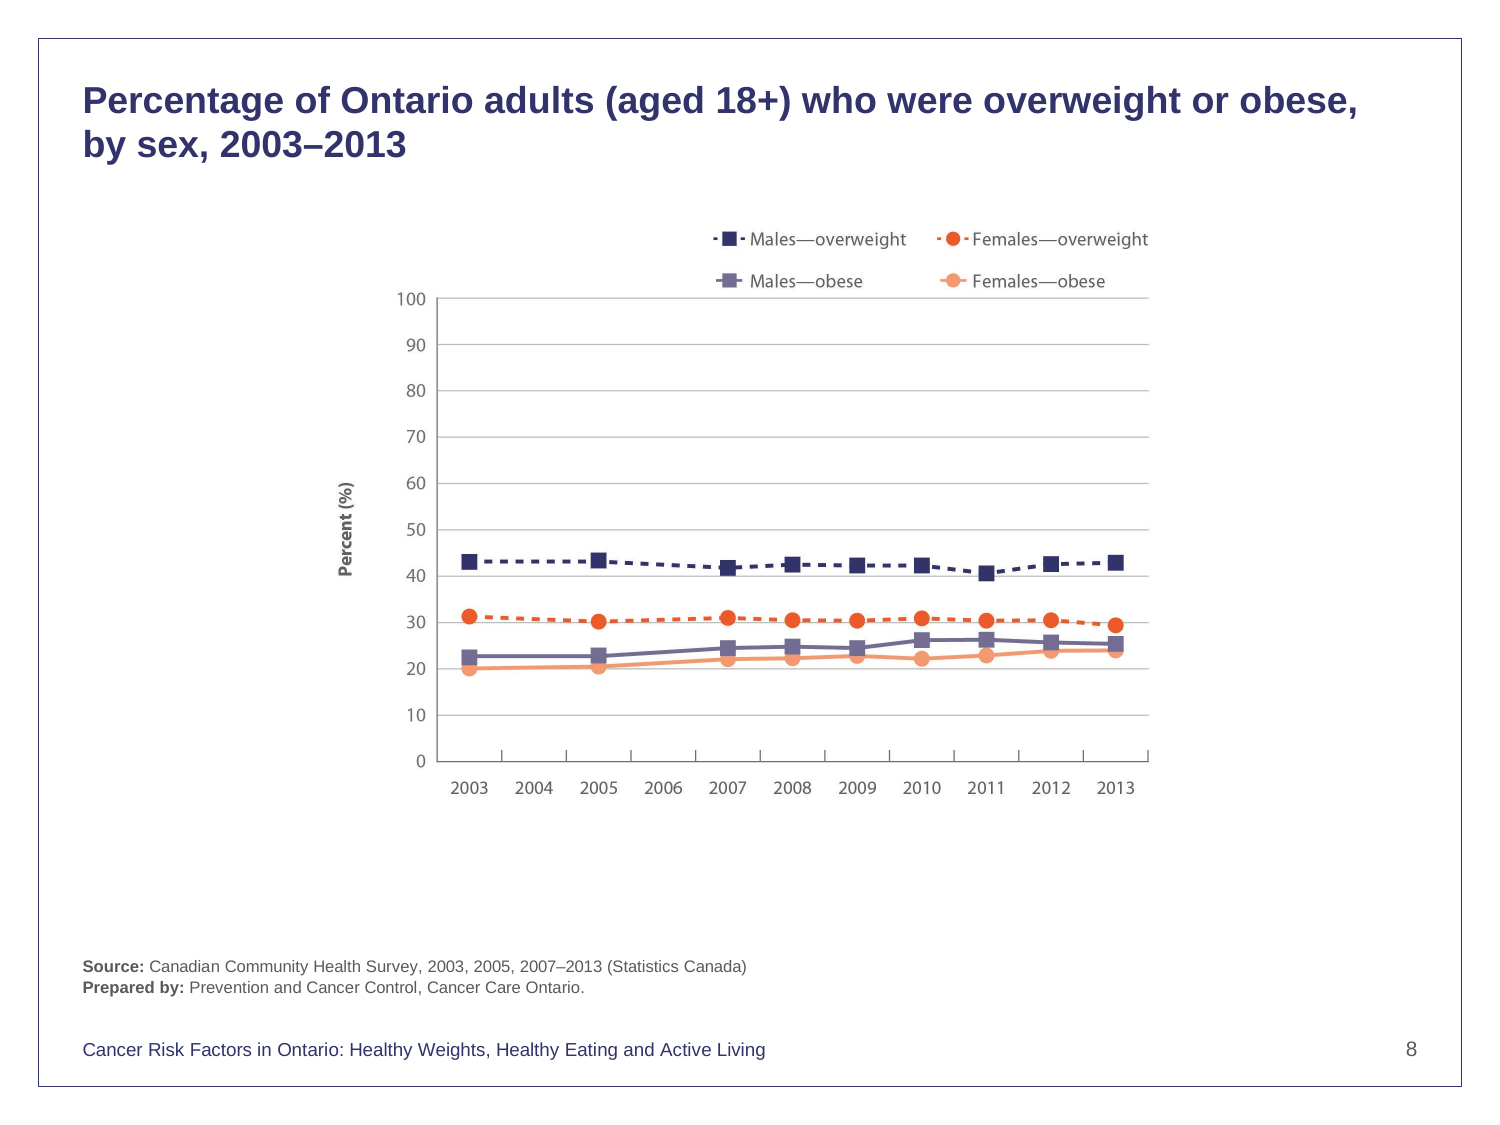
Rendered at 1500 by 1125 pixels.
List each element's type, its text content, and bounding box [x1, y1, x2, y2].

text_box [336, 201, 1164, 842]
slide_number 8 [1390, 1036, 1422, 1125]
text_box Percentage of Ontario adults (aged 18+) who were overweight or obese, by sex, 2003–2013 [80, 77, 1361, 165]
footer Cancer Risk Factors in Ontario: Healthy Weights, Healthy Eating and Active Living [80, 1037, 766, 1125]
text_box Source: Canadian Community Health Survey, 2003, 2005, 2007–2013 (Statistics Canada) Prepared by: Prevention and Cancer Control, Cancer Care Ontario. [80, 955, 751, 997]
